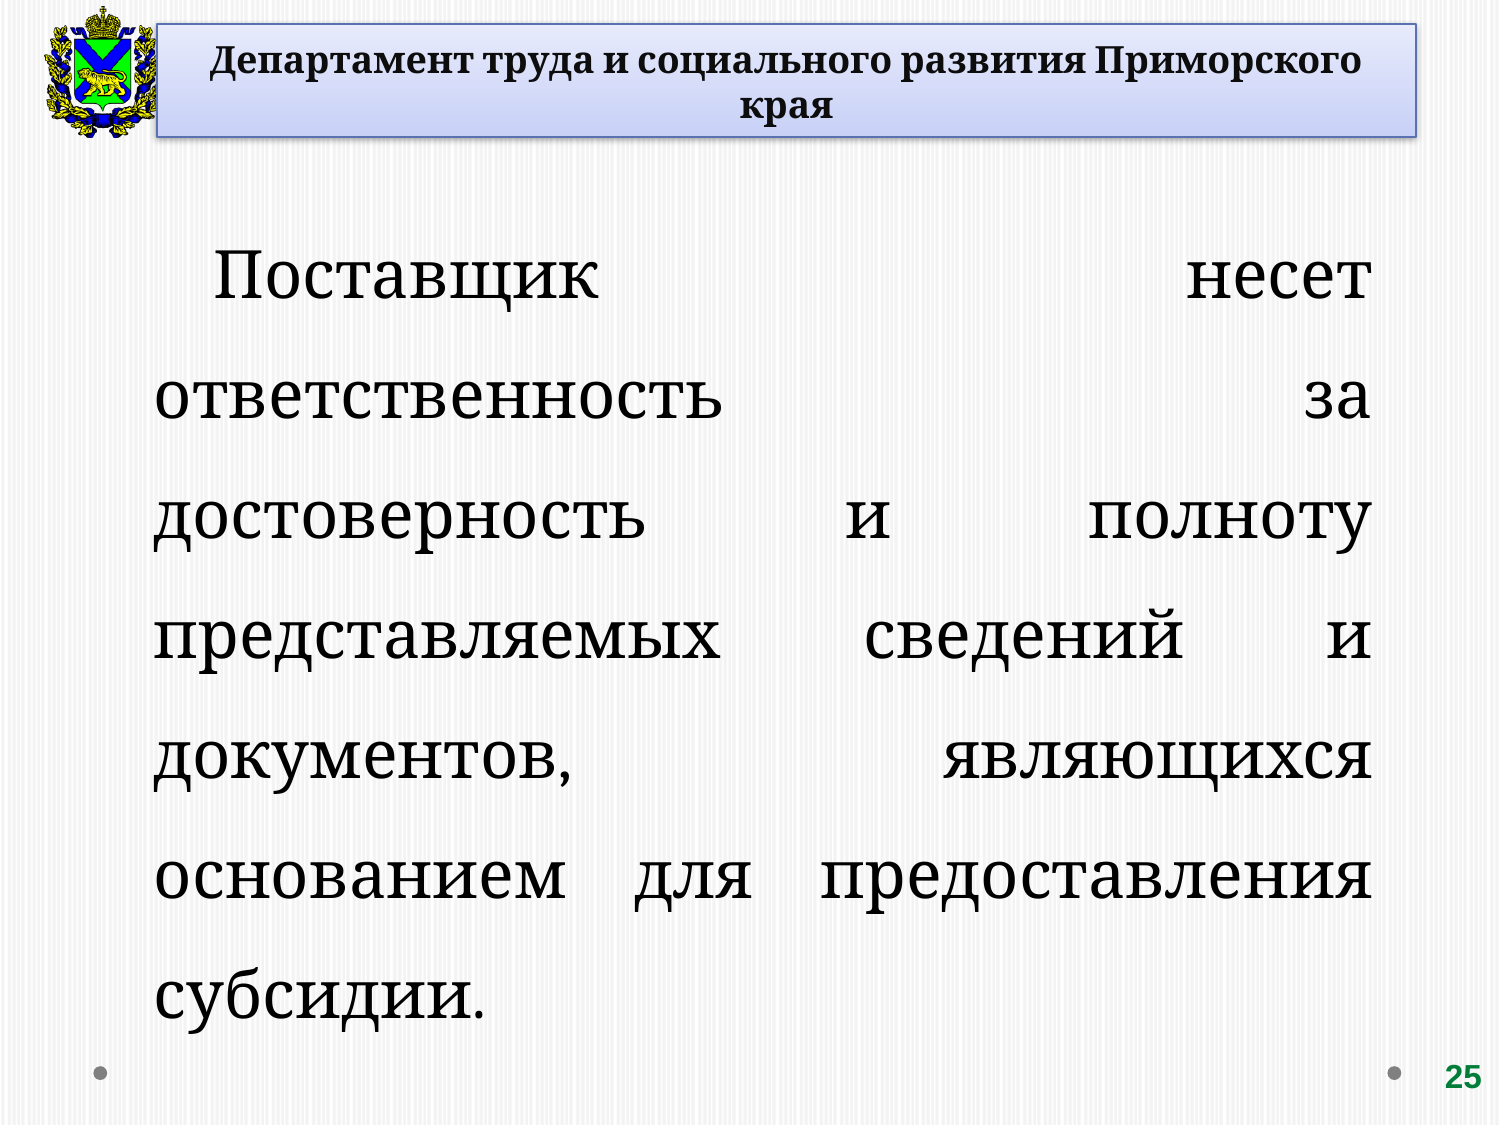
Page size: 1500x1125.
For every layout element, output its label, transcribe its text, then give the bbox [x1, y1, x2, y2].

text_box Департамент труда и социального развития Приморского края [166, 23, 1417, 138]
picture [44, 5, 162, 138]
text_box 25 [1420, 1027, 1500, 1122]
text_box Поставщик несет ответственность за достоверность и полноту представляемых сведений и документов, являющихся основанием для предоставления субсидии. [139, 184, 1388, 1039]
